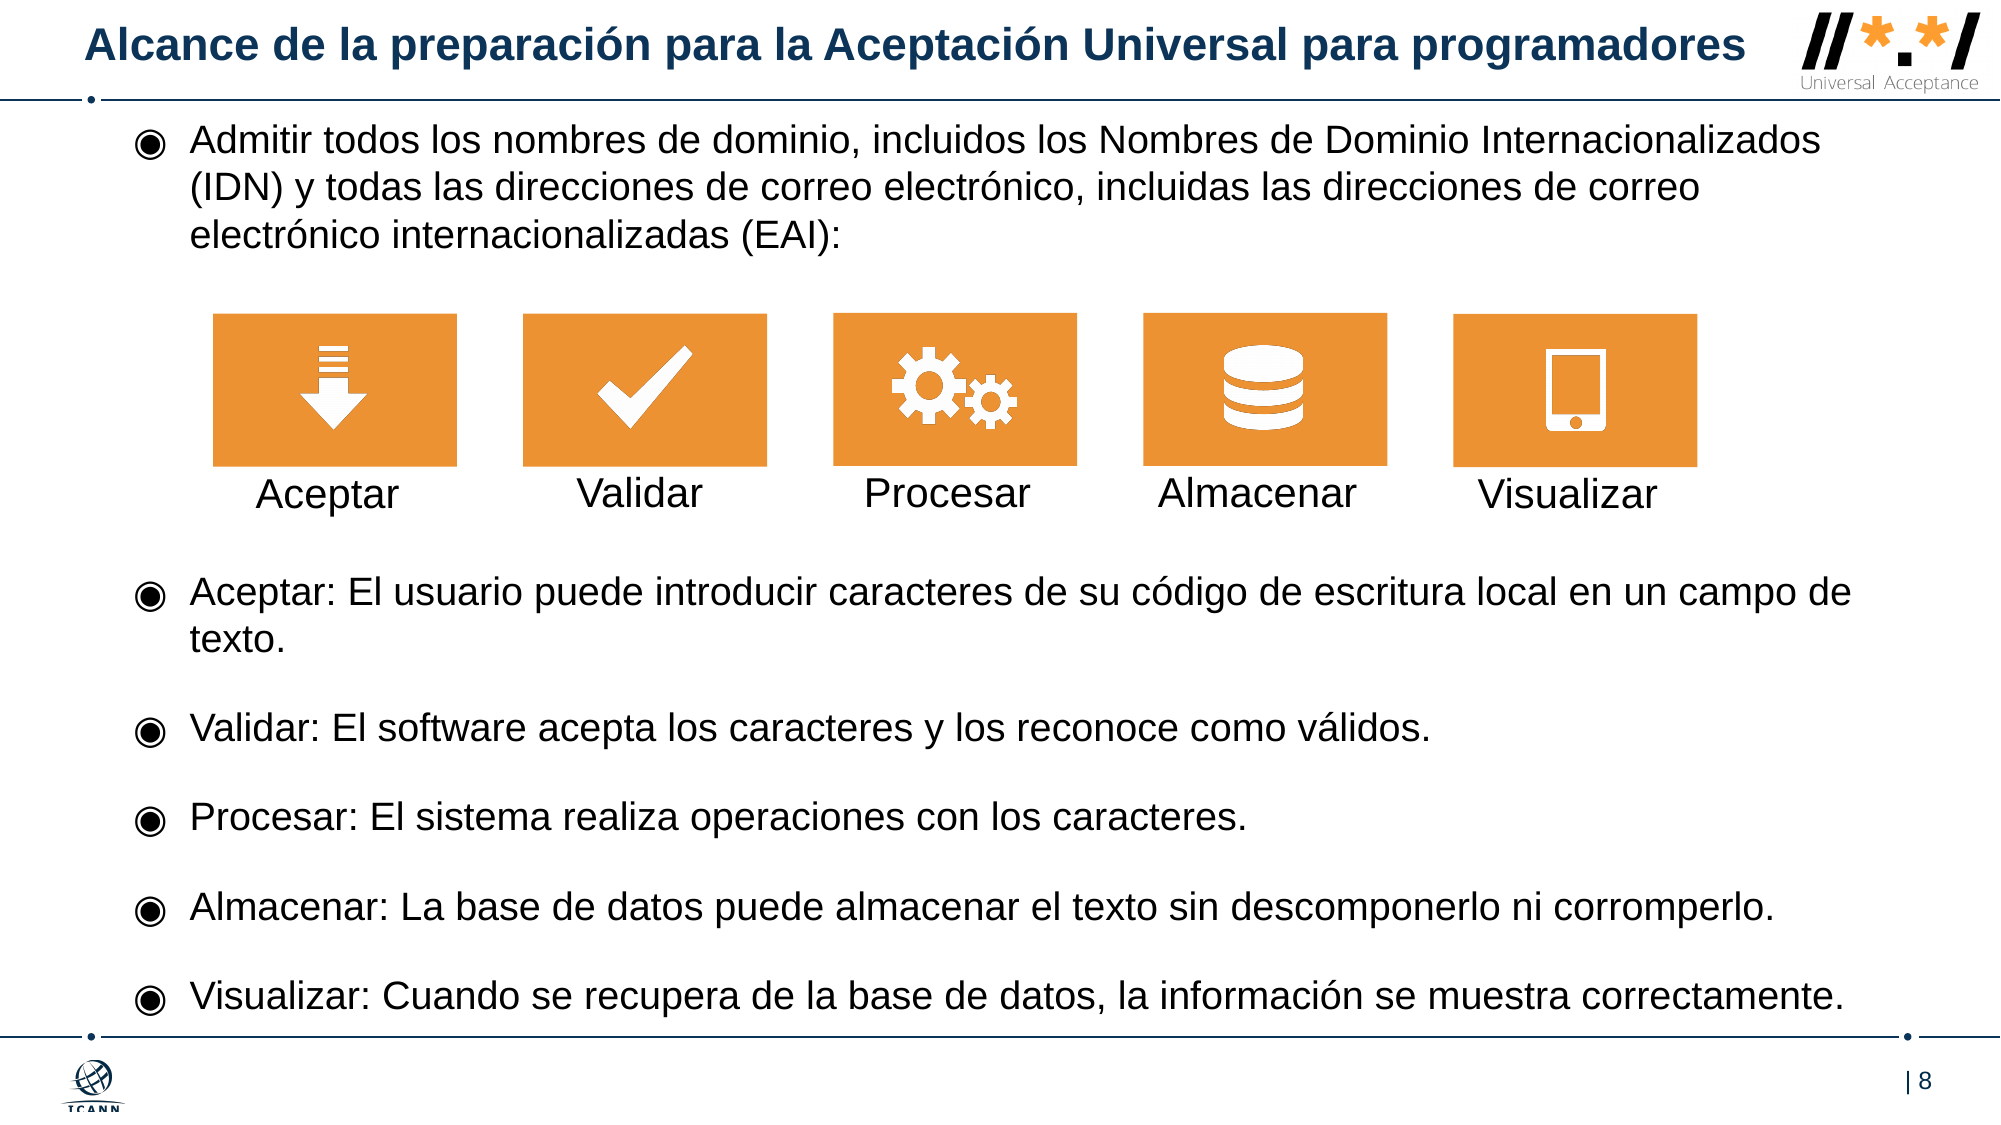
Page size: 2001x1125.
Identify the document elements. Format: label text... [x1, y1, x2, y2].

title Alcance de la preparación para la Aceptación Universal para programadores [68, 7, 1784, 82]
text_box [212, 312, 1698, 526]
list Admitir todos los nombres de dominio, incluidos los Nombres de Dominio Internacionalizados (IDN) y todas las direcciones de correo electrónico, incluidas las direcciones de correo electrónico internacionalizadas (EAI): Aceptar: El usuario puede introducir caracteres de su código de escritura local en un campo de texto. Validar: El software acepta los caracteres y los reconoce como válidos. Procesar: El sistema realiza operaciones con los caracteres. Almacenar: La base de datos puede almacenar el texto sin descomponerlo ni corromperlo. Visualizar: Cuando se recupera de la base de datos, la información se muestra correctamente. [133, 113, 1863, 864]
picture [1788, 5, 1993, 99]
picture [60, 1060, 125, 1112]
